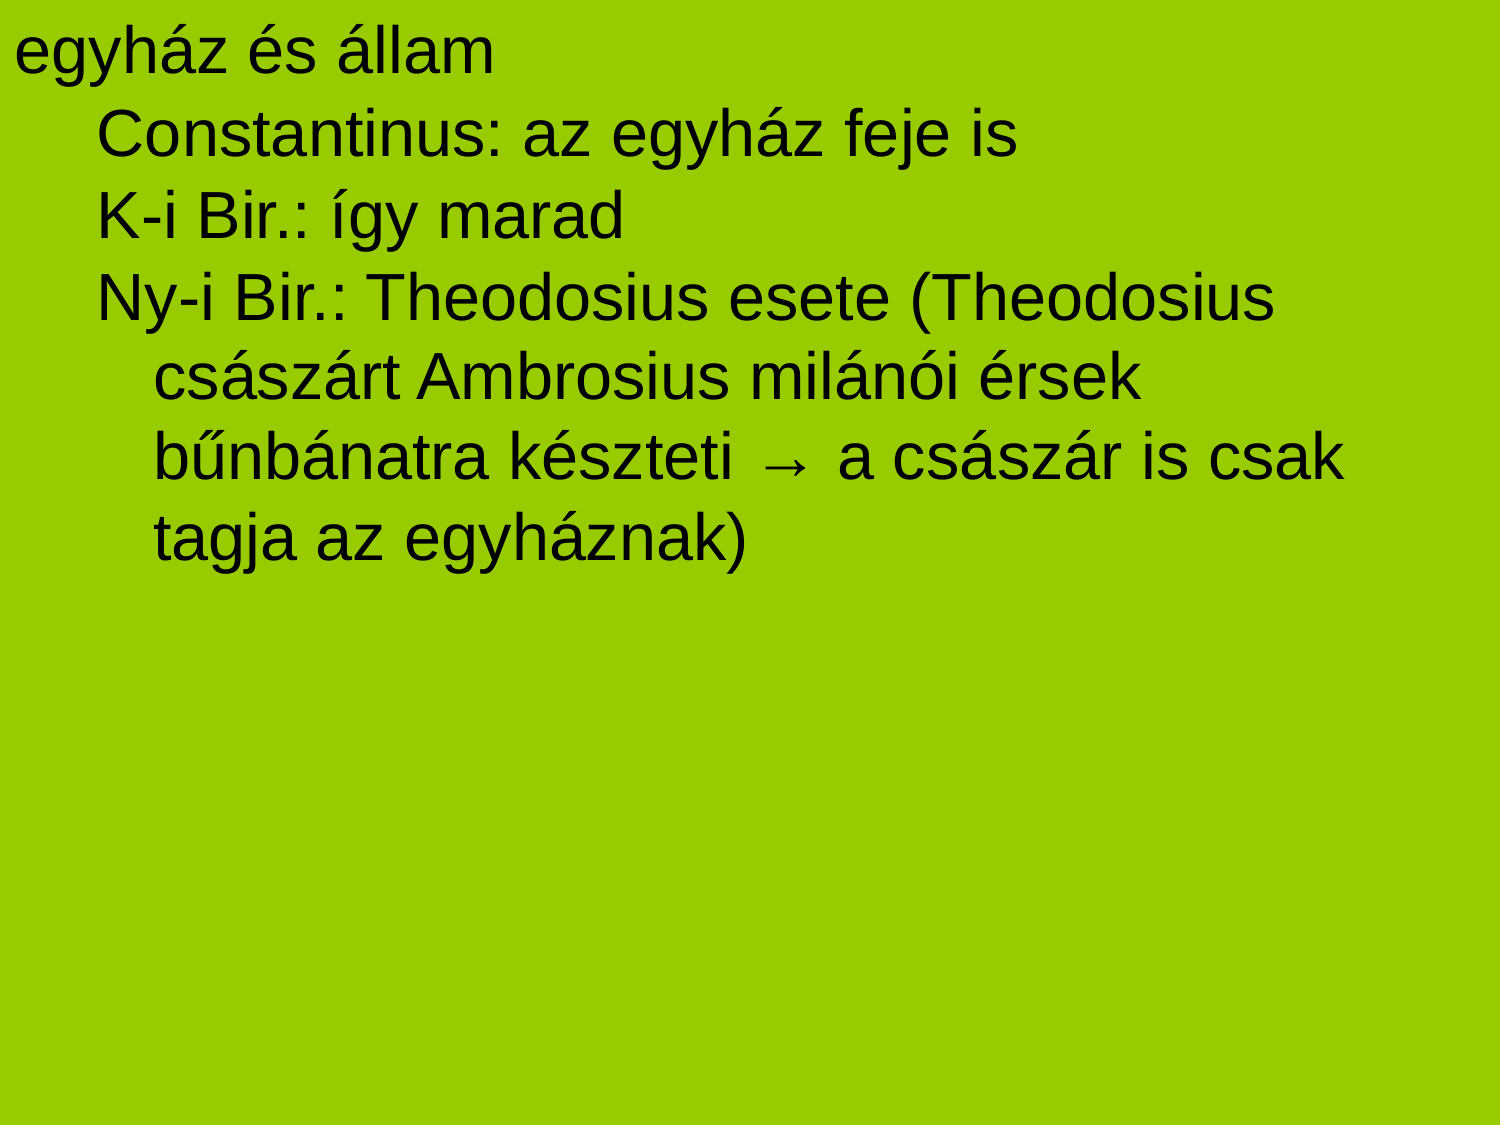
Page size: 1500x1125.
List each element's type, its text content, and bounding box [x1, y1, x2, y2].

text_box egyház és állam [0, 0, 1500, 59]
text_box Constantinus: az egyház feje is [82, 81, 1500, 141]
text_box Ny-i Bir.: Theodosius esete (Theodosius császárt Ambrosius milánói érsek bűnbánatra készteti → a császár is csak tagja az egyháznak) [82, 246, 1454, 305]
text_box [93, 328, 1442, 411]
text_box [81, 398, 1371, 457]
text_box K-i Bir.: így marad [82, 163, 1500, 223]
